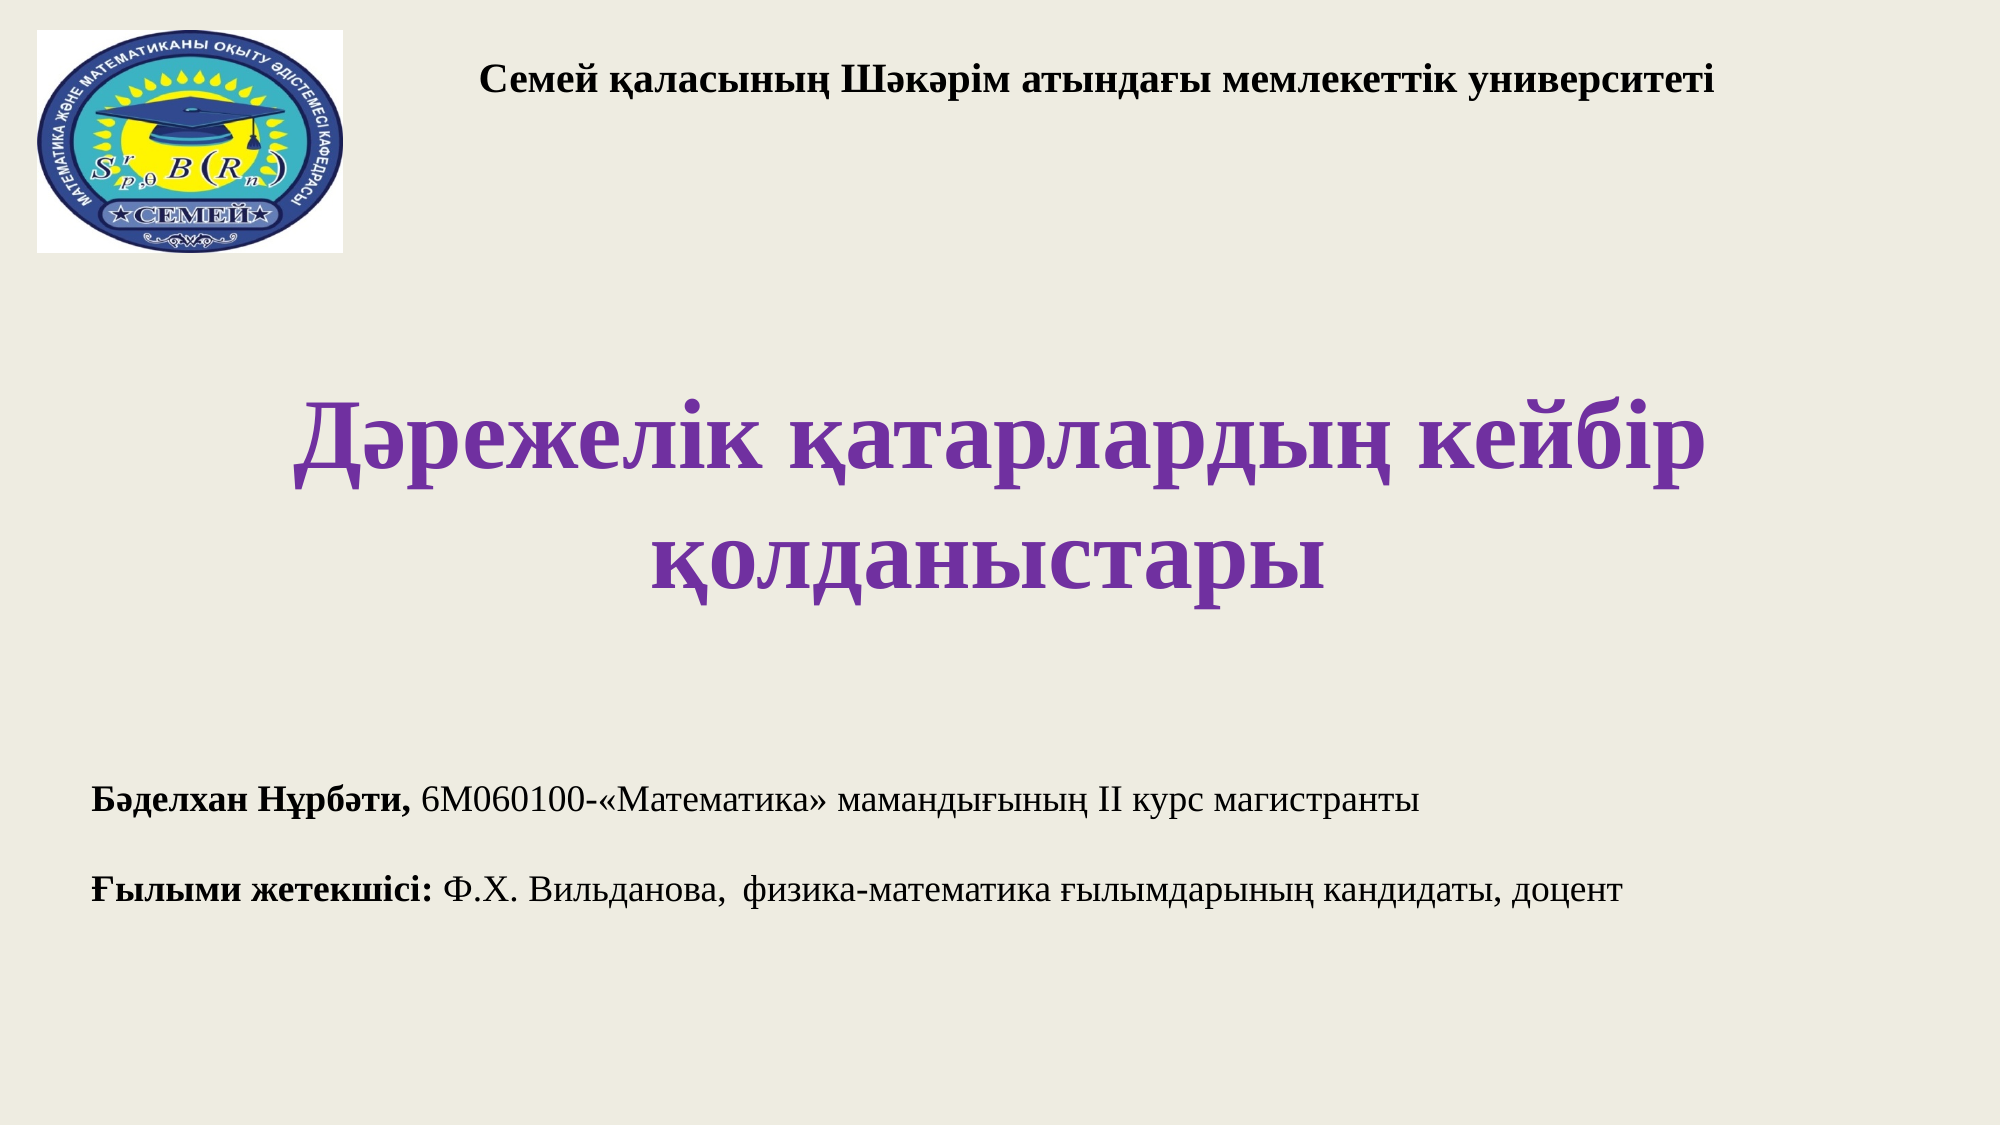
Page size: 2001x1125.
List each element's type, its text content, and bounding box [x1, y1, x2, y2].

subtitle Семей қаласының Шәкәрім атындағы мемлекеттік университеті [347, 42, 1846, 167]
text_box Бәделхан Нұрбәти, 6М060100-«Математика» мамандығының II курс магистранты Ғылыми жетекшісі: Ф.Х. Вильданова, физика-математика ғылымдарының кандидаты, доцент [76, 676, 1830, 917]
picture [37, 30, 343, 254]
title Дәрежелік қатарлардың кейбір қолданыстары [50, 112, 1954, 744]
